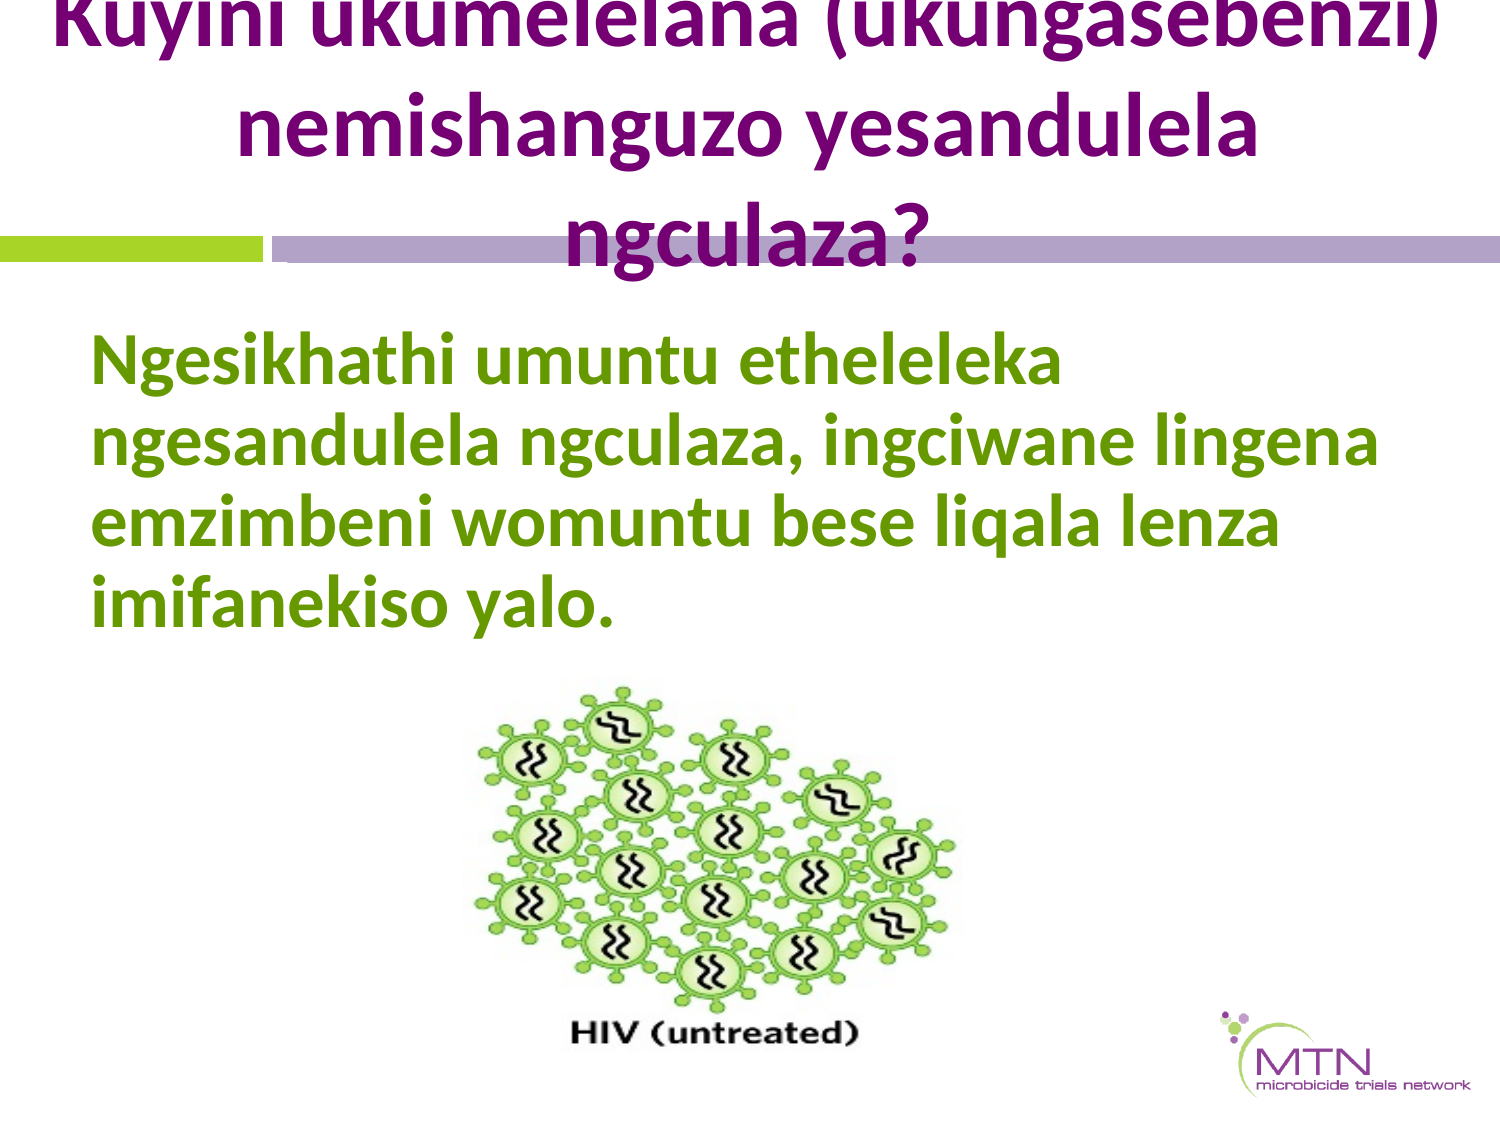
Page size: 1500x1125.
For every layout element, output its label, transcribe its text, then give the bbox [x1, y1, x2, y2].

picture [462, 676, 963, 1056]
text_box [285, 236, 1500, 265]
title Kuyini ukumelelana (ukungasebenzi) nemishanguzo yesandulela ngculaza? [25, 25, 1472, 214]
picture [1220, 1011, 1472, 1099]
list Ngesikhathi umuntu etheleleka ngesandulela ngculaza, ingciwane lingena emzimbeni womuntu bese liqala lenza imifanekiso yalo. [75, 312, 1500, 525]
picture [0, 236, 285, 262]
